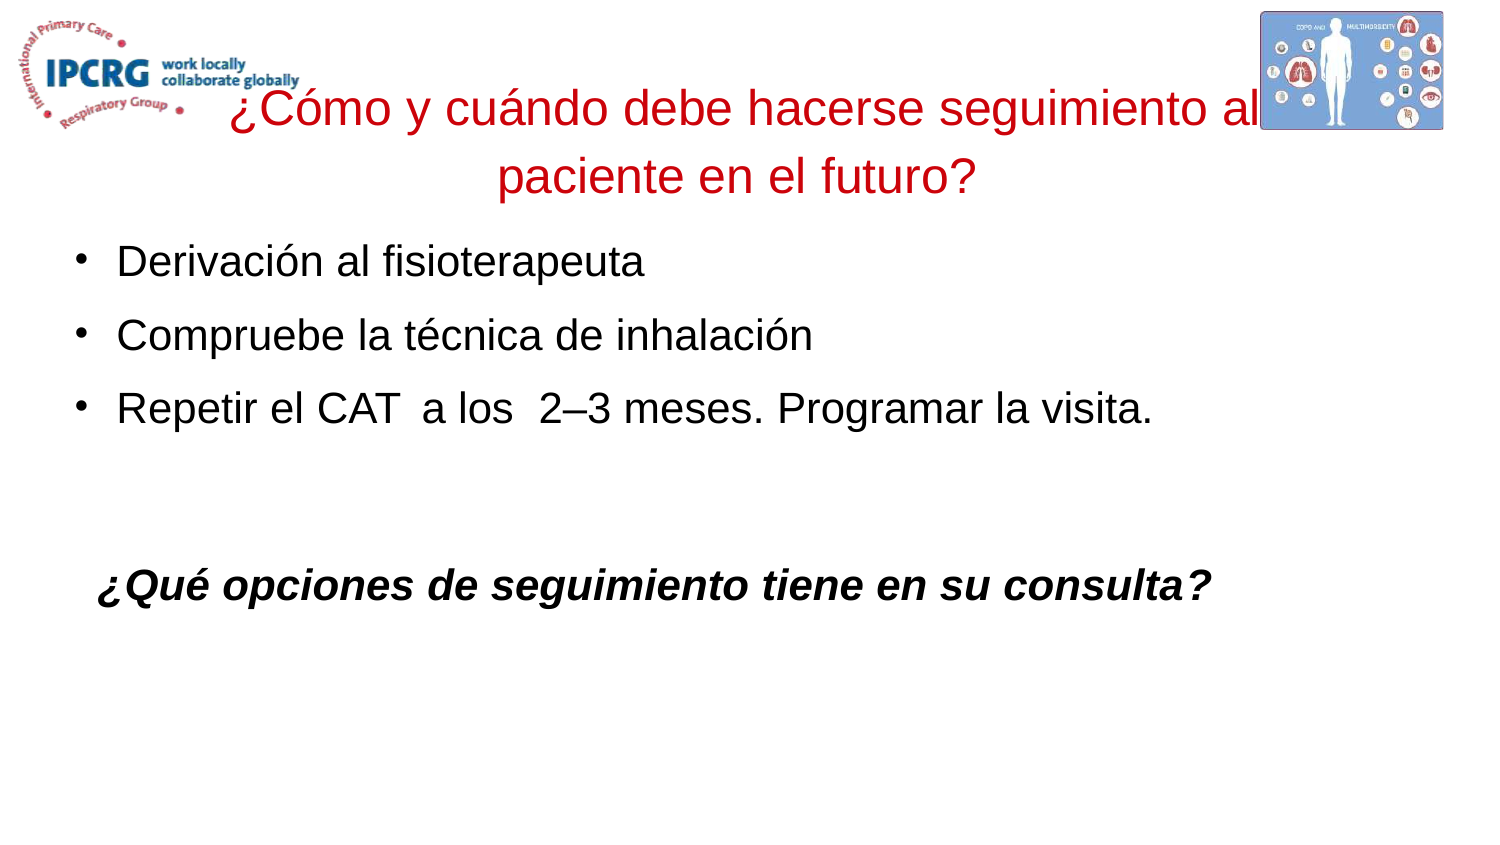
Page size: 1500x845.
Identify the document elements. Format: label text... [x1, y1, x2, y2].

text_box [1260, 11, 1444, 130]
picture [18, 20, 301, 130]
text_box Derivación al fisioterapeuta Compruebe la técnica de inhalación Repetir el CAT a los 2‒3 meses. Programar la visita. ¿Qué opciones de seguimiento tiene en su consulta? [71, 209, 1444, 609]
title ¿Cómo y cuándo debe hacerse seguimiento al paciente en el futuro? [200, 73, 1290, 209]
